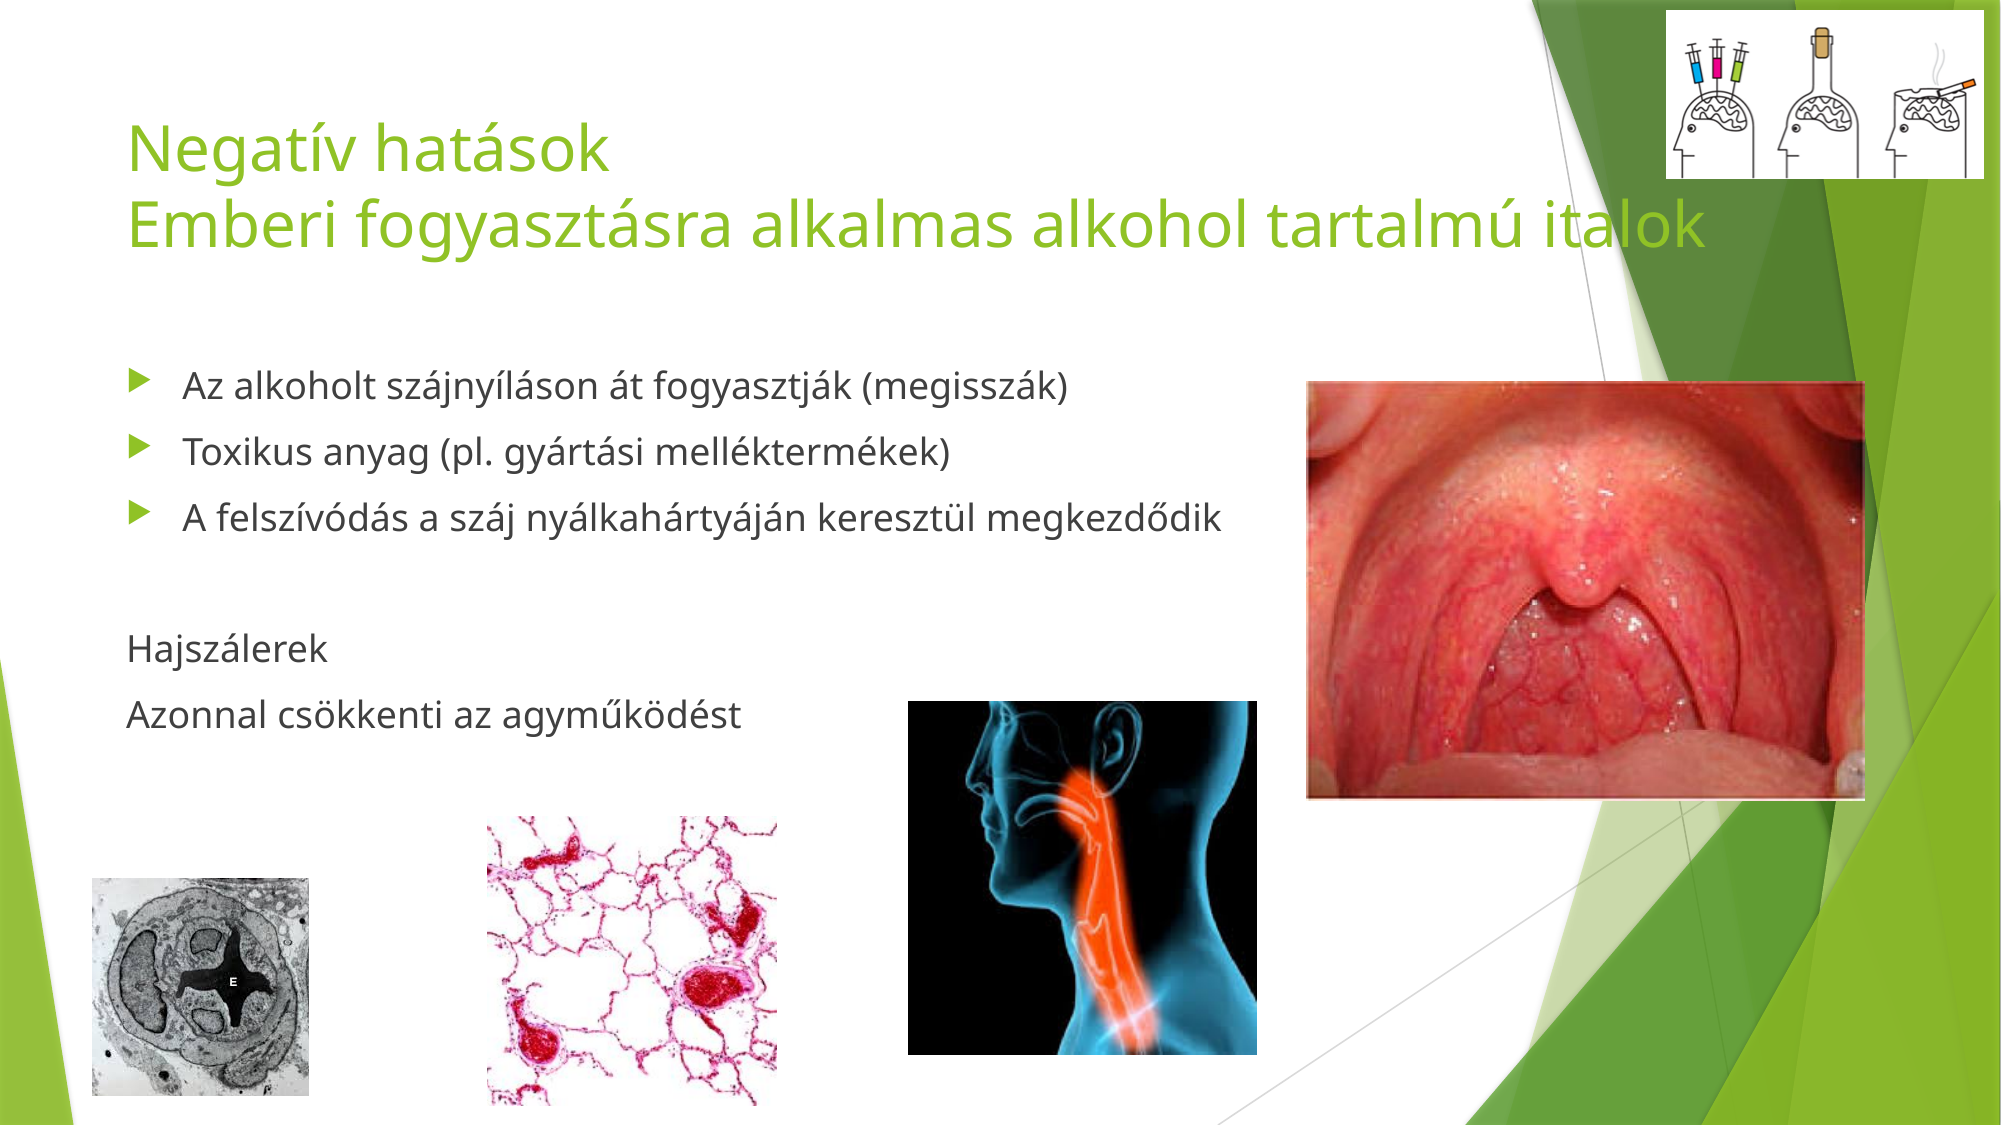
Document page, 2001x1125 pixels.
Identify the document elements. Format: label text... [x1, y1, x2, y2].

picture [1665, 9, 1984, 180]
title Negatív hatások Emberi fogyasztásra alkalmas alkohol tartalmú italok [111, 99, 1887, 311]
picture [907, 701, 1258, 1056]
list Az alkoholt szájnyíláson át fogyasztják (megisszák) Toxikus anyag (pl. gyártási melléktermékek) A felszívódás a száj nyálkahártyáján keresztül megkezdődik Hajszálerek Azonnal csökkenti az agyműködést [111, 354, 1522, 992]
picture [91, 877, 309, 1097]
picture [487, 816, 777, 1106]
picture [1305, 381, 1866, 802]
